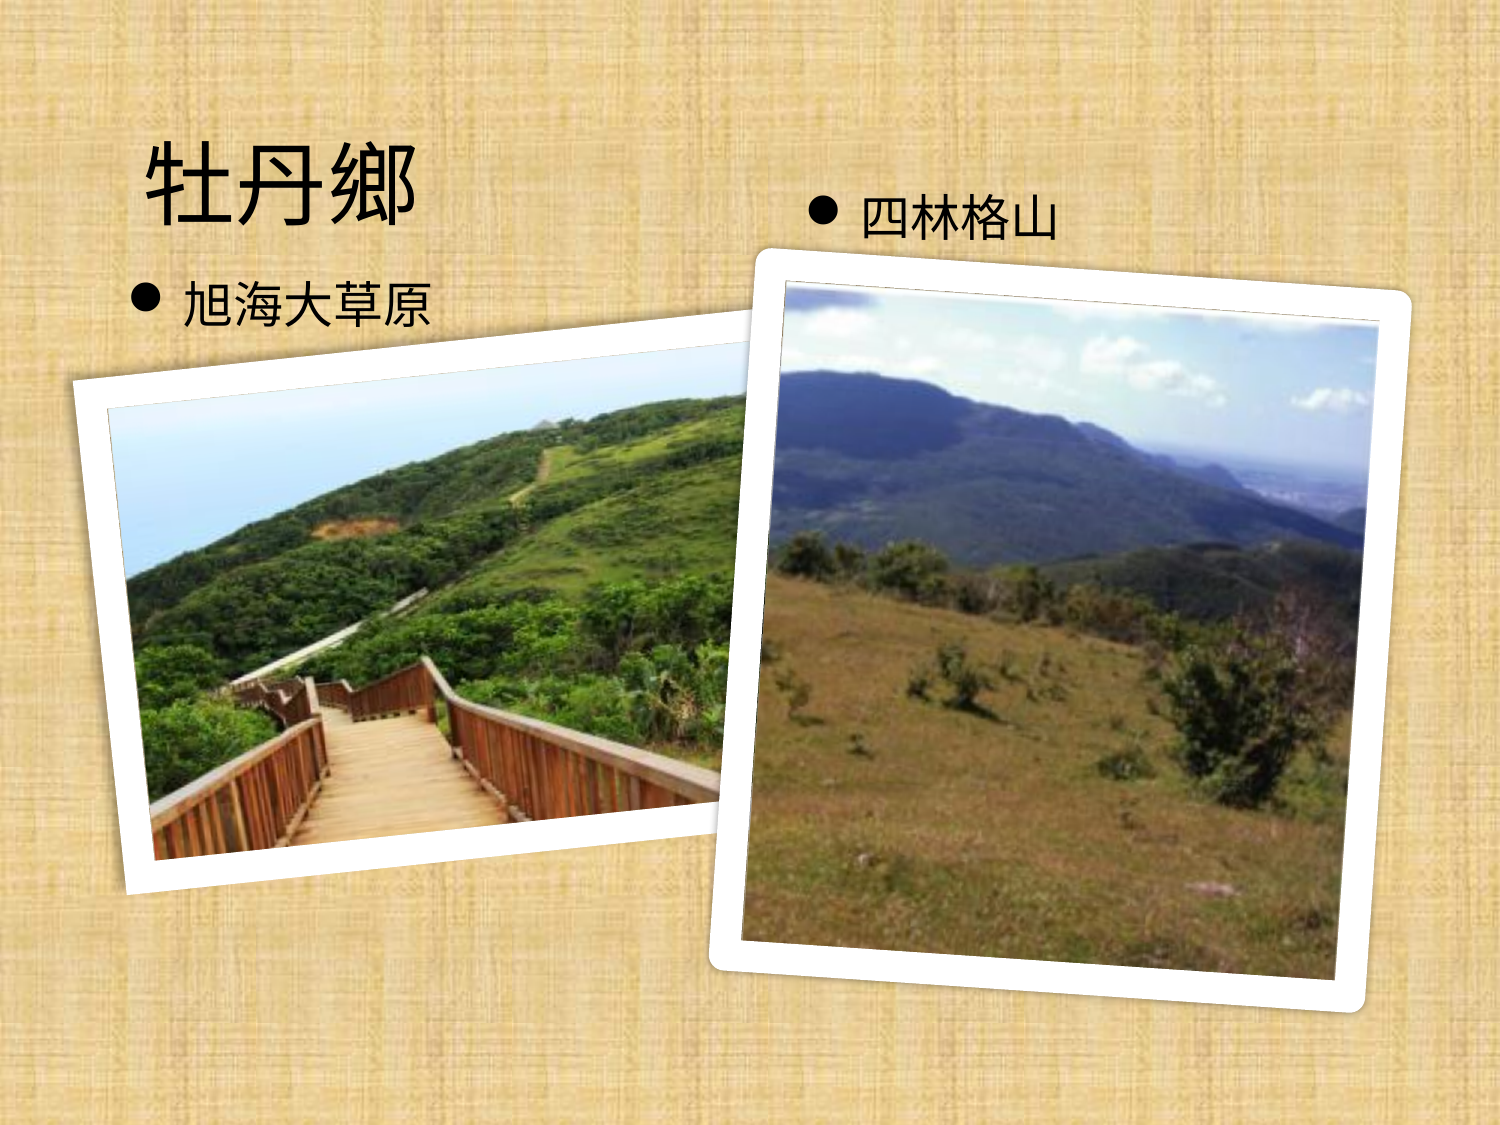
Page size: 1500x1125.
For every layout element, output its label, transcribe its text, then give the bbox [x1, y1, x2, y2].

text_box 牡丹鄉 [129, 119, 661, 245]
text_box 四林格山 [789, 179, 1192, 255]
picture [0, 0, 1500, 1125]
text_box 旭海大草原 [112, 266, 609, 341]
